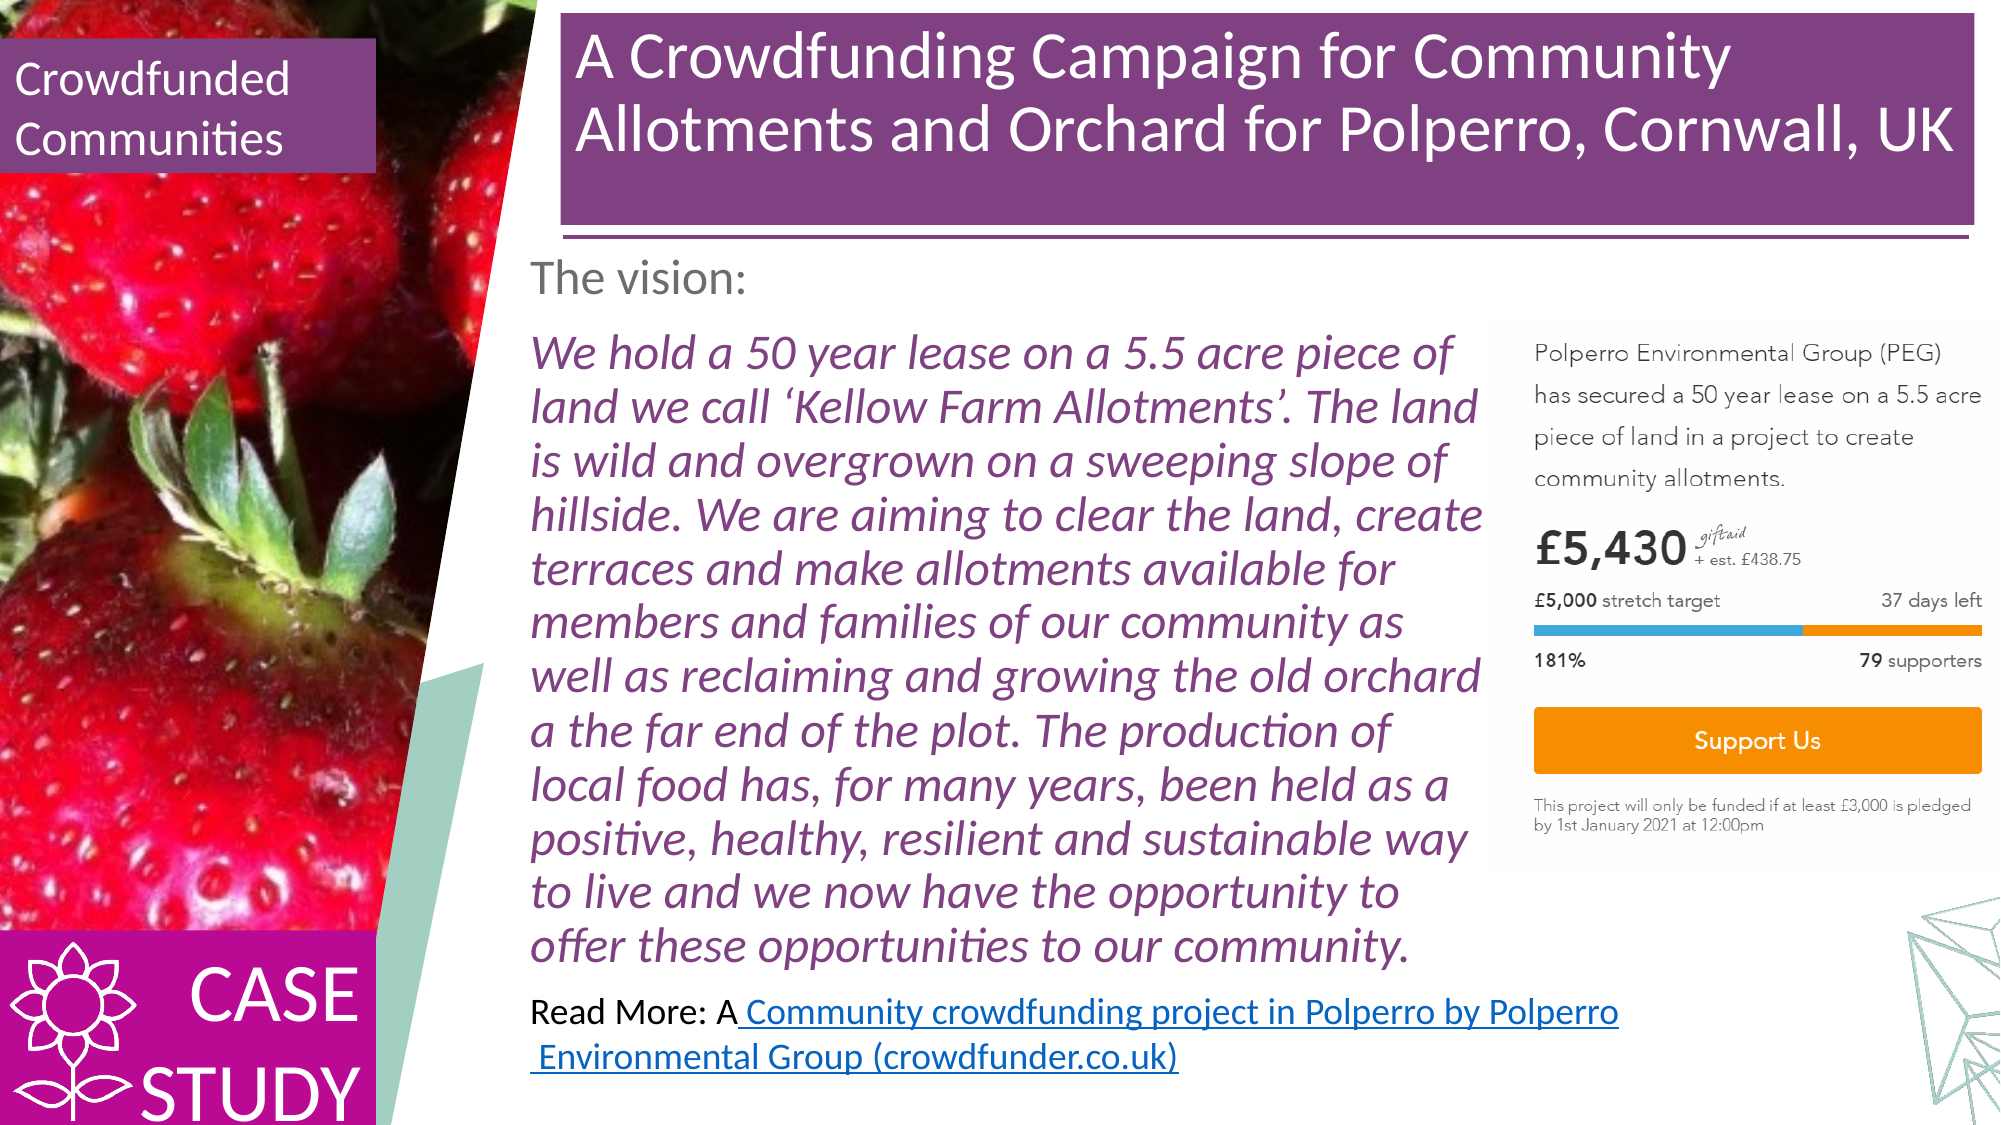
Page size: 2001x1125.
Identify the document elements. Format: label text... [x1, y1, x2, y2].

list The vision: We hold a 50 year lease on a 5.5 acre piece of land we call ‘Kellow Farm Allotments’. The land is wild and overgrown on a sweeping slope of hillside. We are aiming to clear the land, create terraces and make allotments available for members and families of our community as well as reclaiming and growing the old orchard a the far end of the plot. The production of local food has, for many years, been held as a positive, healthy, resilient and sustainable way to live and we now have the opportunity to offer these opportunities to our community. [539, 243, 1507, 896]
text_box Read More: A Community crowdfunding project in Polperro by Polperro Environmental Group (crowdfunder.co.uk) [539, 979, 1942, 1085]
list A Crowdfunding Campaign for Community Allotments and Orchard for Polperro, Cornwall, UK [560, 13, 1975, 225]
picture [1907, 872, 2001, 1125]
picture [0, 0, 539, 1125]
picture [1488, 319, 2000, 869]
